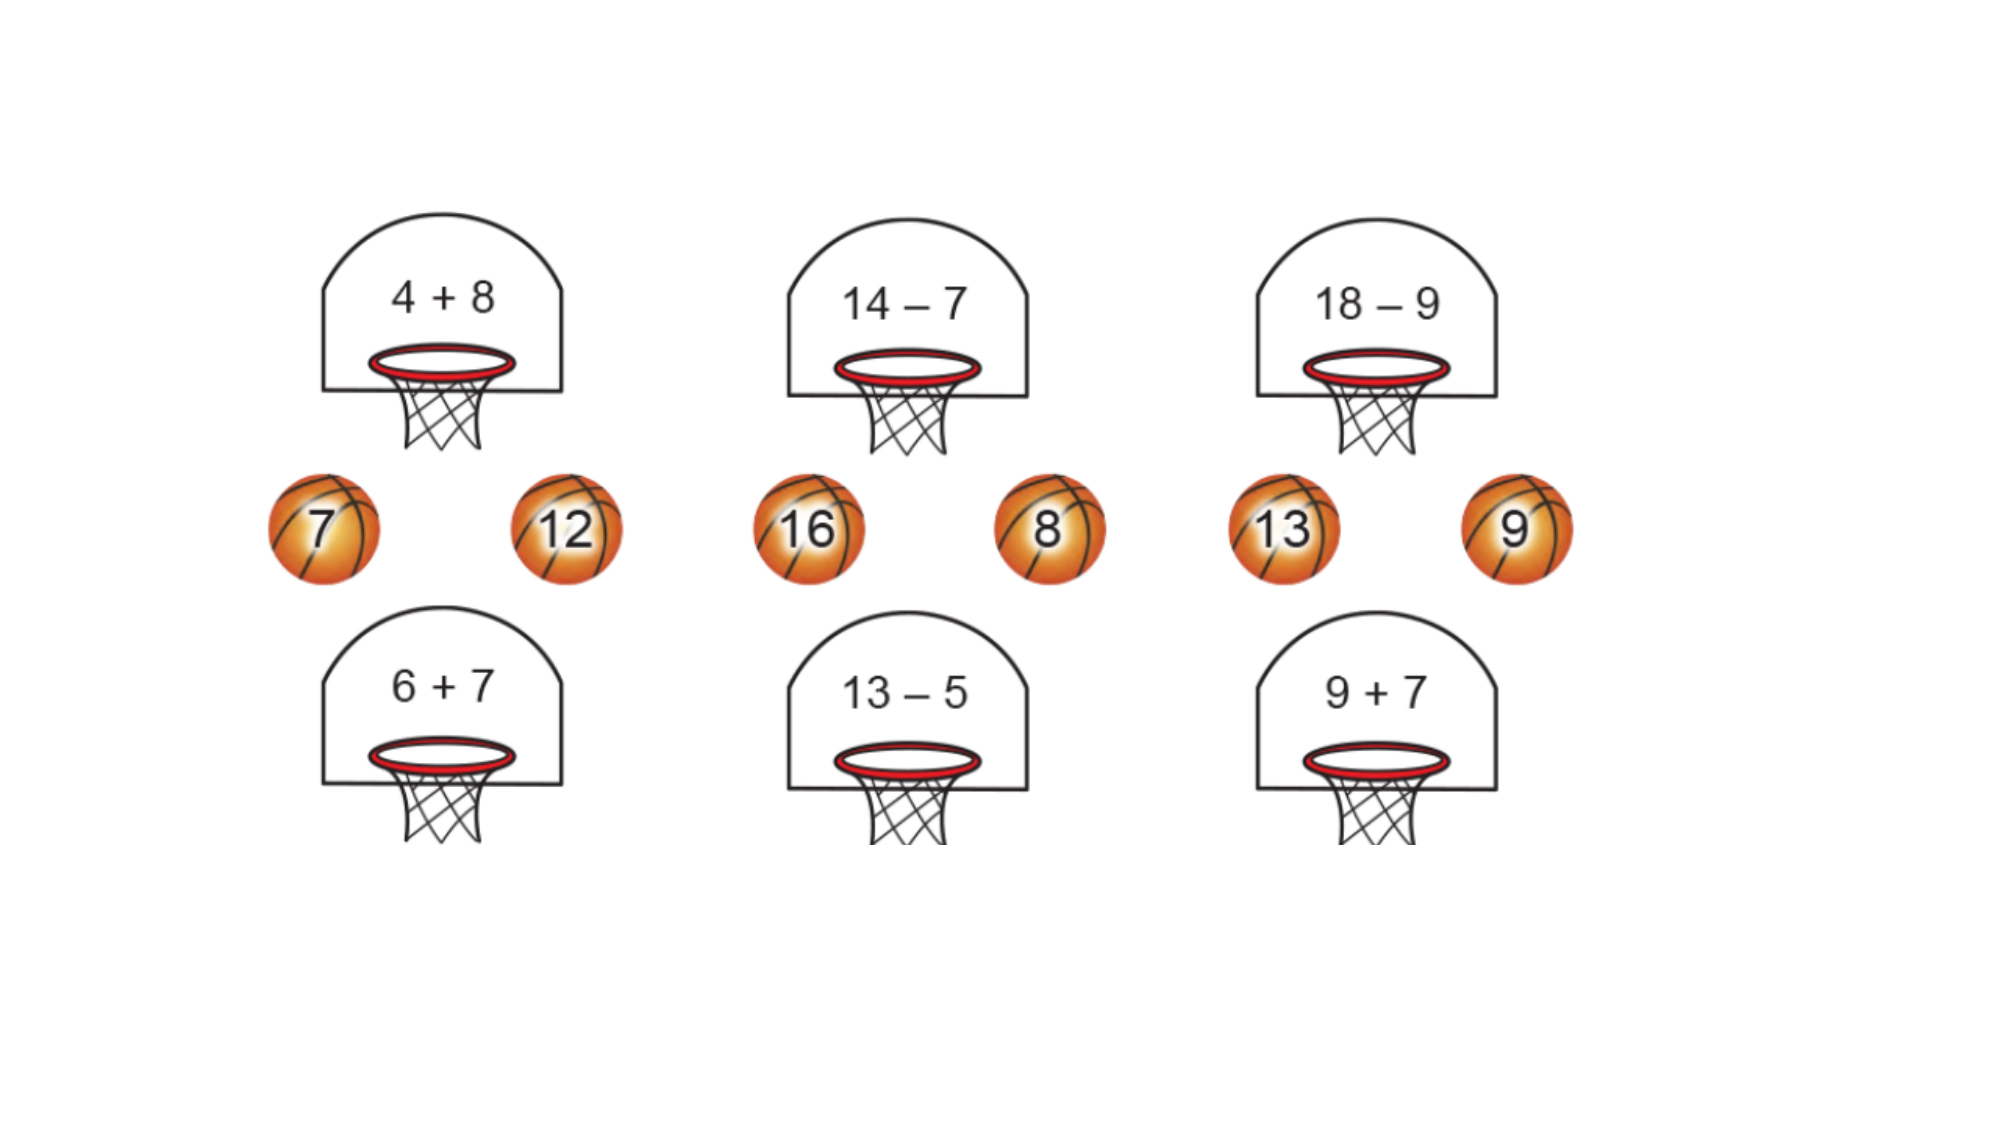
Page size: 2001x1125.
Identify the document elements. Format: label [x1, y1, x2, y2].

picture [267, 209, 1575, 845]
